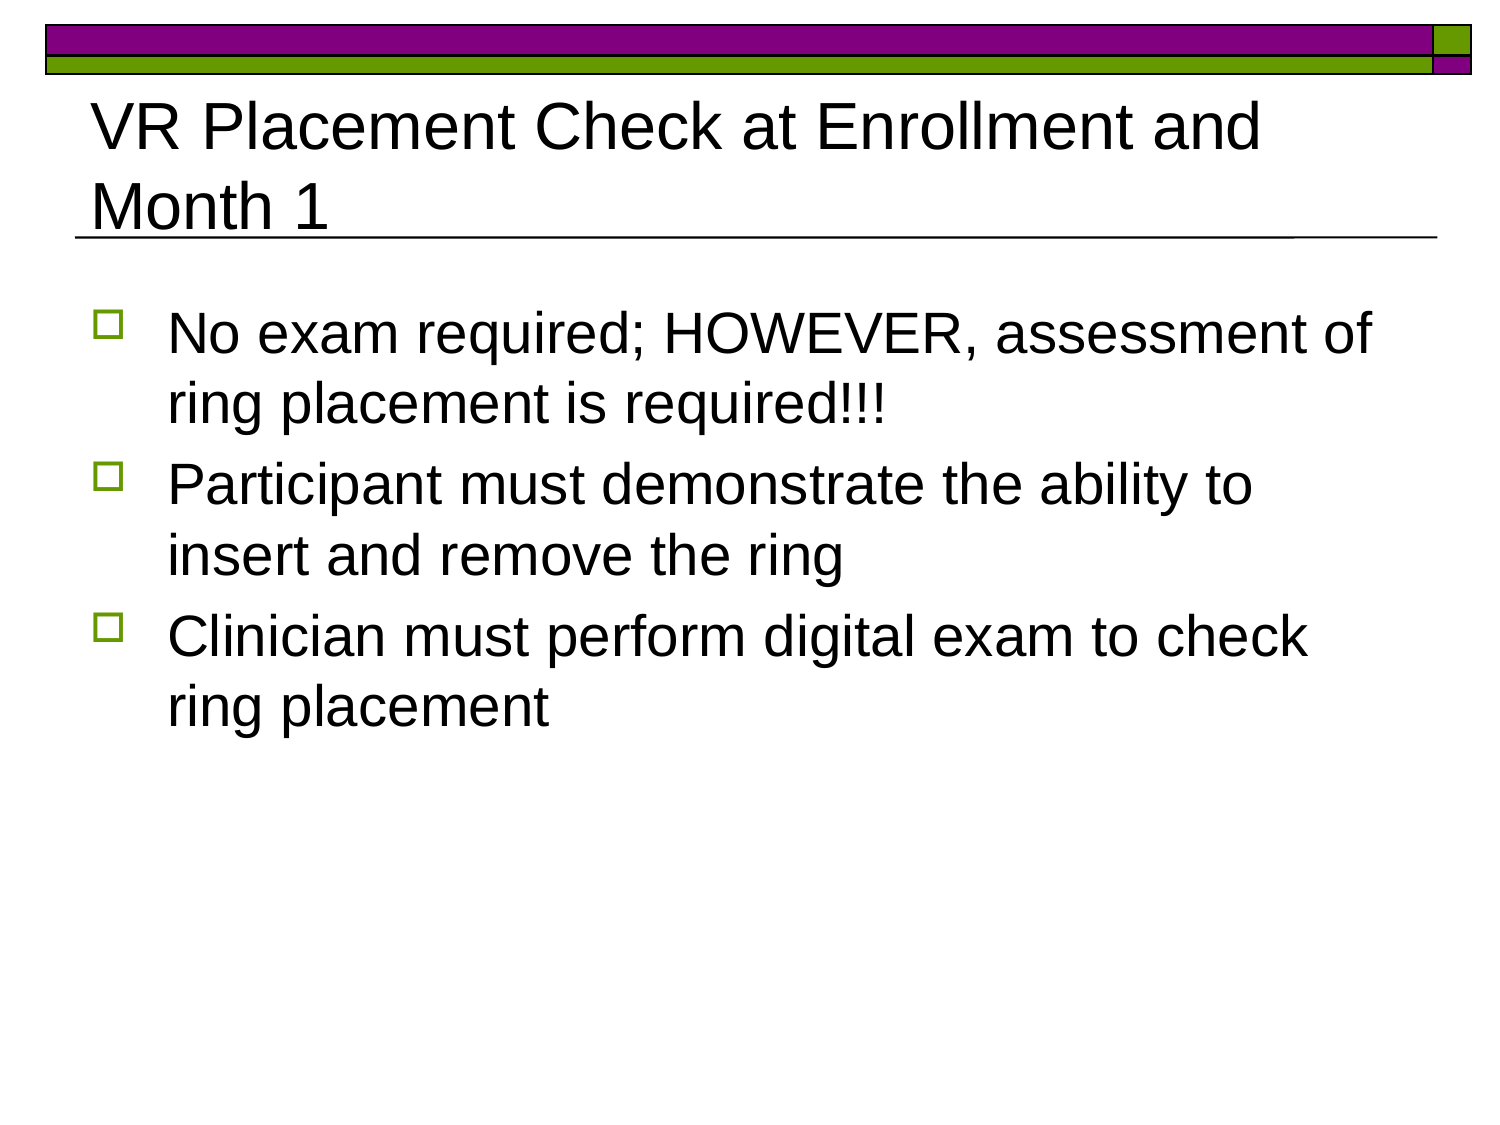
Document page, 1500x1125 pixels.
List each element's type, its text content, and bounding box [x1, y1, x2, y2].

title VR Placement Check at Enrollment and Month 1 [75, 62, 1425, 250]
list No exam required; HOWEVER, assessment of ring placement is required!!! Participant must demonstrate the ability to insert and remove the ring Clinician must perform digital exam to check ring placement [75, 287, 1425, 1030]
